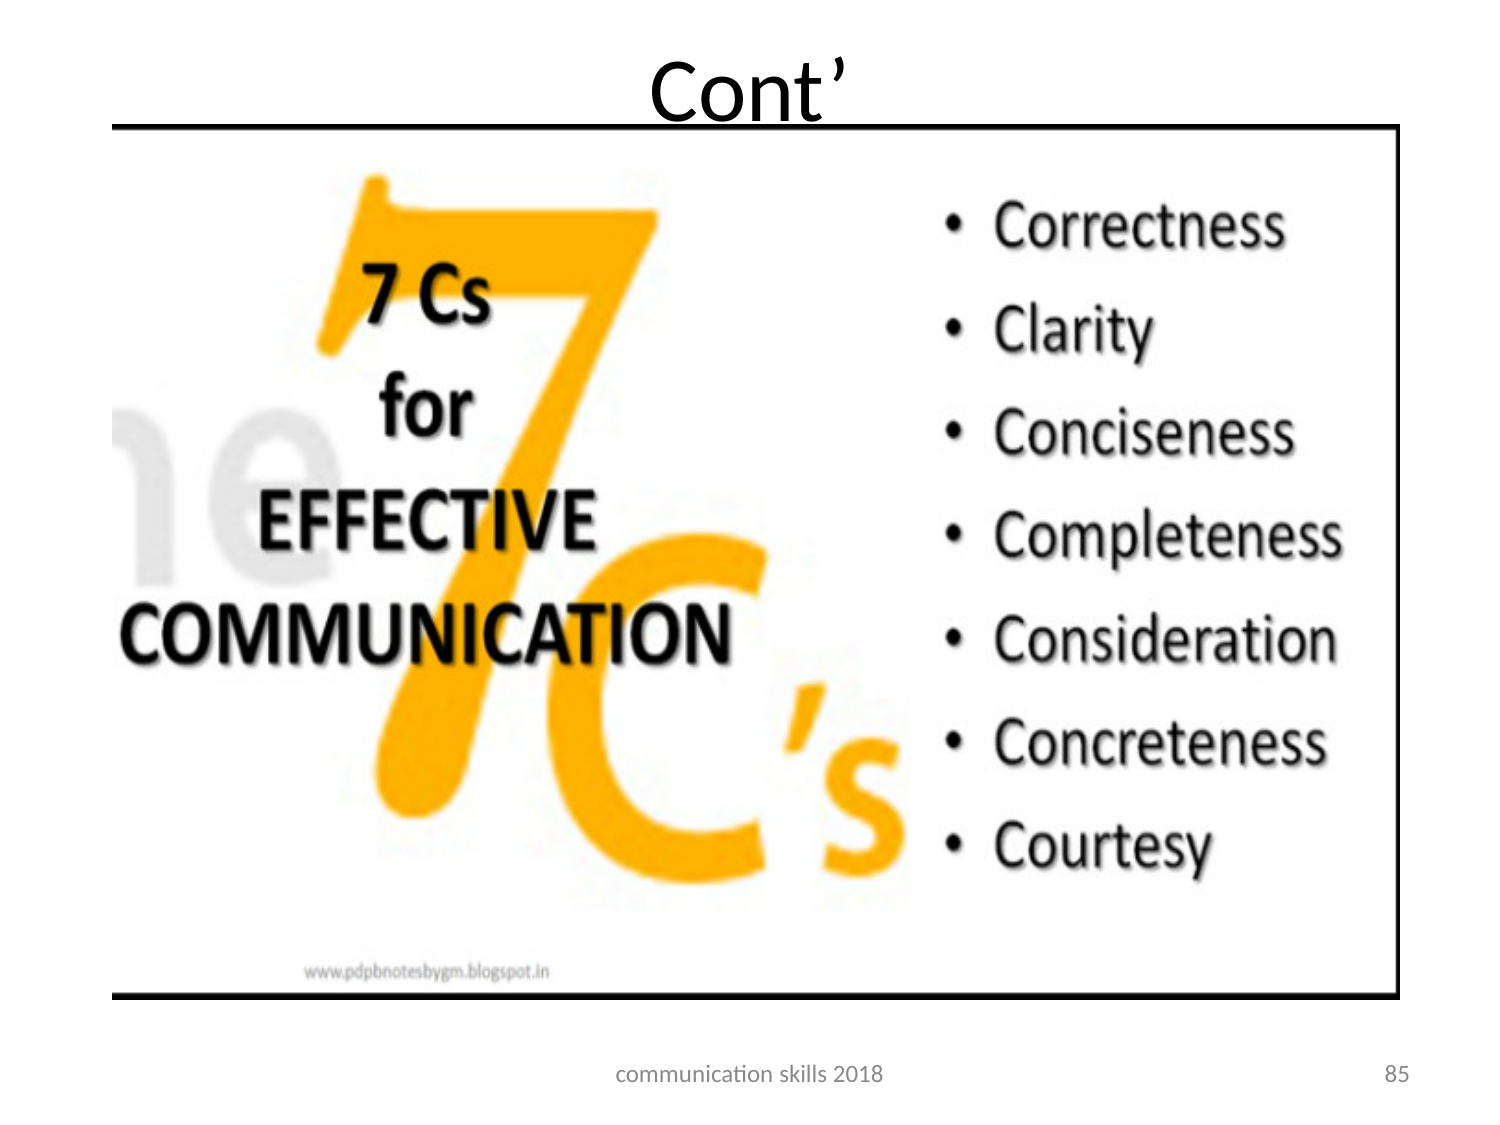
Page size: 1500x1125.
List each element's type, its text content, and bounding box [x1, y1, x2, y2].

text_box communication skills 2018 [512, 1042, 988, 1103]
text_box 85 [1074, 1042, 1425, 1103]
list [112, 124, 1400, 1001]
title Cont’ [75, 45, 1425, 125]
